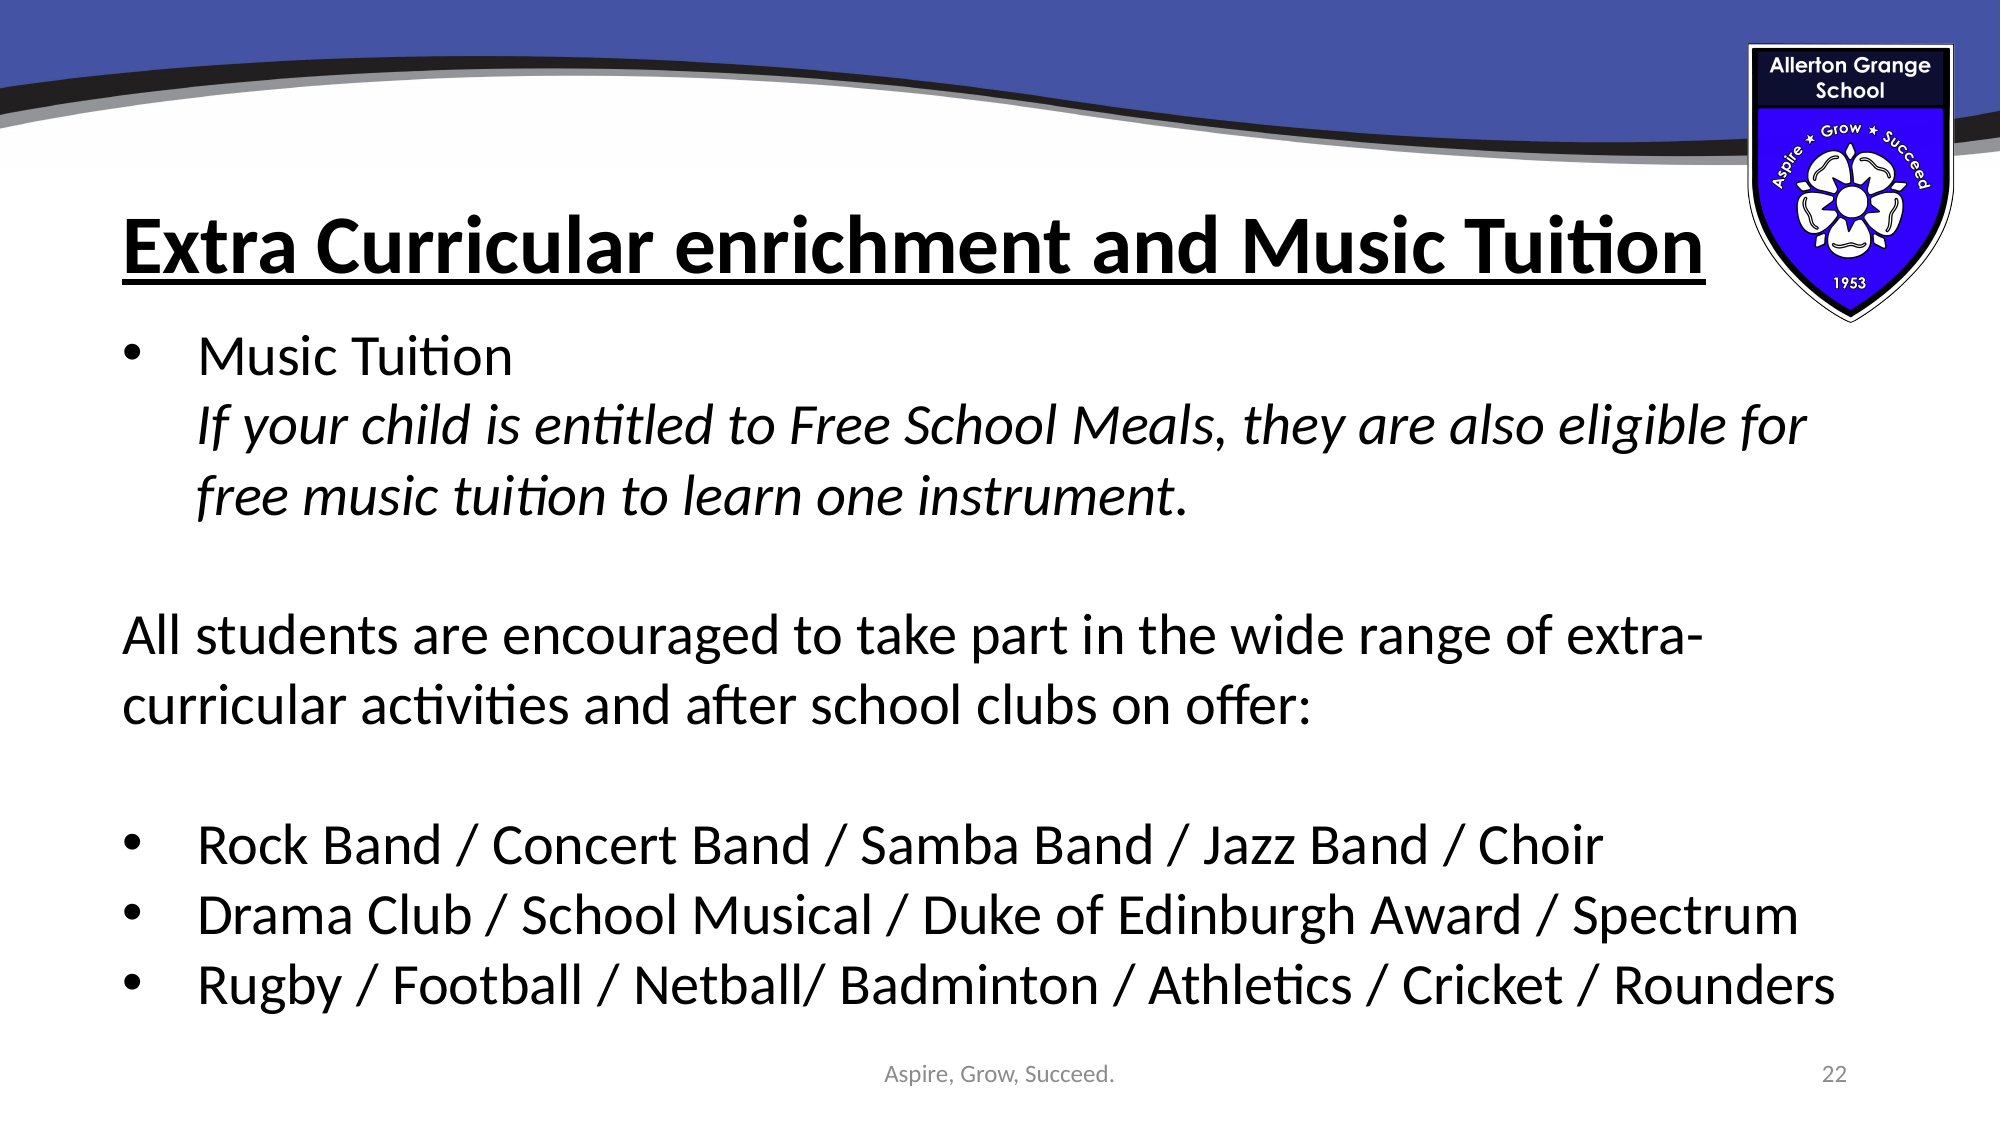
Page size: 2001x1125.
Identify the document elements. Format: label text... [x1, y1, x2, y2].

picture [0, 0, 2000, 324]
footer Aspire, Grow, Succeed. [662, 1042, 1338, 1103]
slide_number 22 [1412, 1042, 1863, 1103]
text_box Extra Curricular enrichment and Music Tuition Music Tuition If your child is entitled to Free School Meals, they are also eligible for free music tuition to learn one instrument. All students are encouraged to take part in the wide range of extra- curricular activities and after school clubs on offer: Rock Band / Concert Band / Samba Band / Jazz Band / Choir Drama Club / School Musical / Duke of Edinburgh Award / Spectrum Rugby / Football / Netball/ Badminton / Athletics / Cricket / Rounders [107, 183, 1893, 1024]
